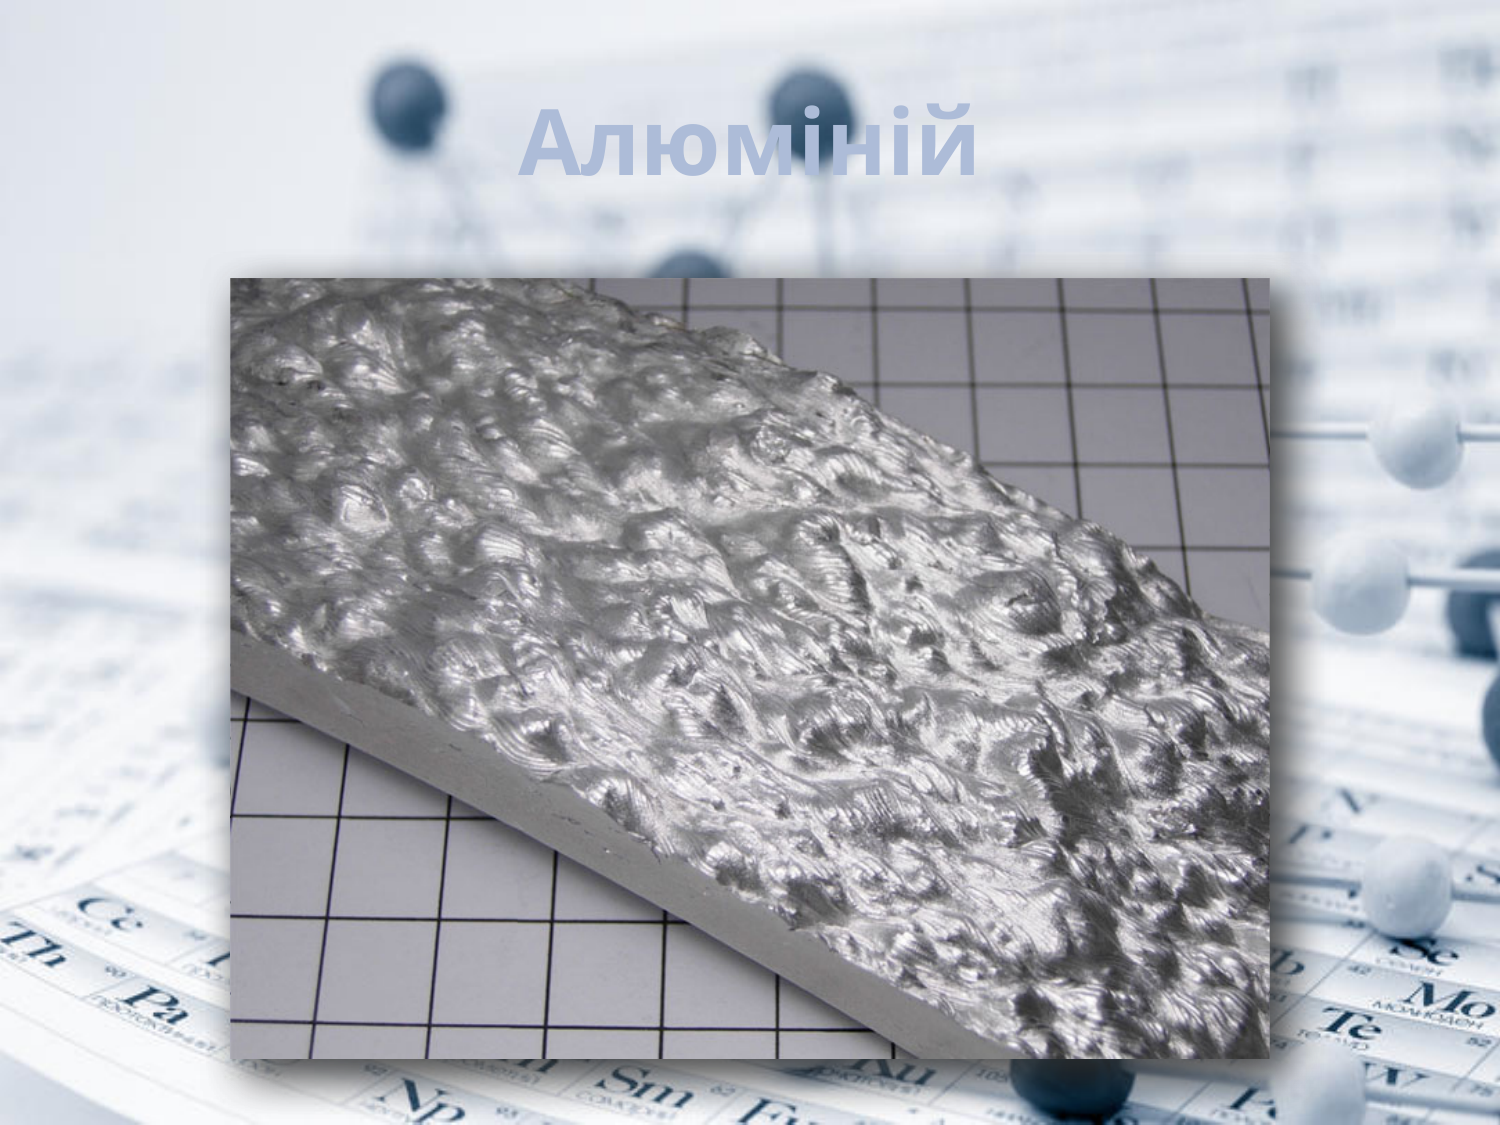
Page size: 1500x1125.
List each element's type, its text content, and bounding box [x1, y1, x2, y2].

picture [0, 0, 1500, 1125]
title Алюміній [75, 45, 1425, 233]
